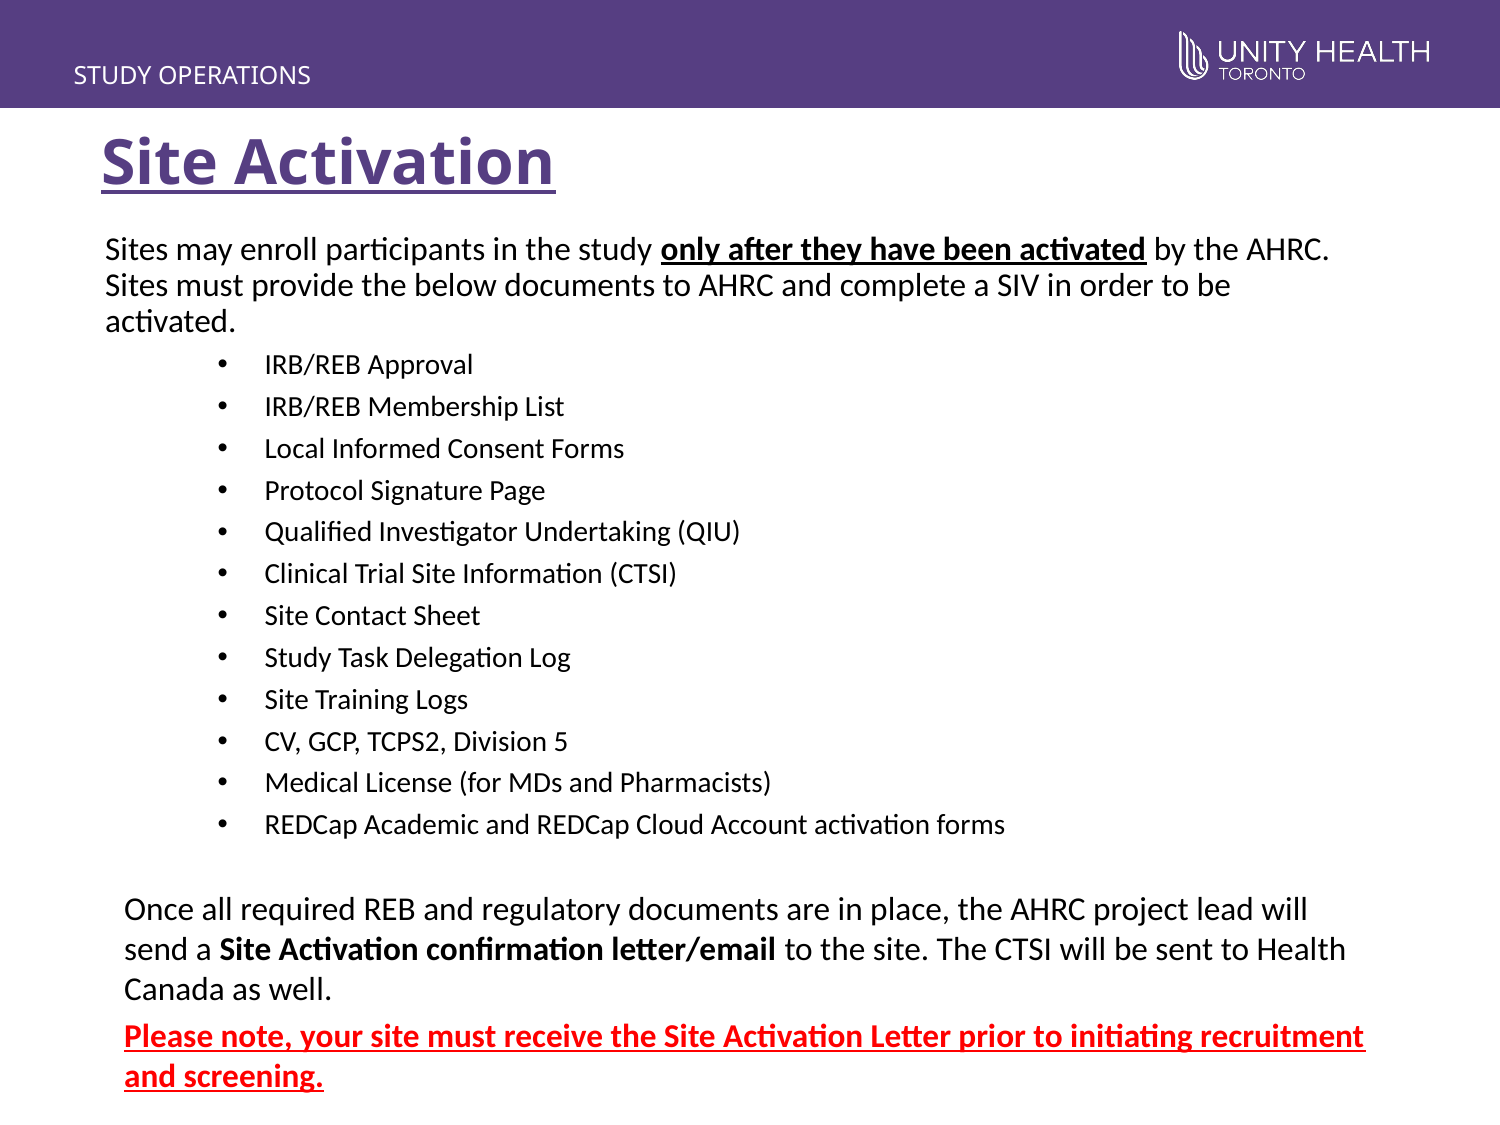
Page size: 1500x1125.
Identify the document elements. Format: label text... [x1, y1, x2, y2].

list STUDY OPERATIONS [58, 55, 354, 104]
list Sites may enroll participants in the study only after they have been activated by the AHRC. Sites must provide the below documents to AHRC and complete a SIV in order to be activated. IRB/REB Approval IRB/REB Membership List Local Informed Consent Forms Protocol Signature Page Qualified Investigator Undertaking (QIU) Clinical Trial Site Information (CTSI) Site Contact Sheet Study Task Delegation Log Site Training Logs CV, GCP, TCPS2, Division 5 Medical License (for MDs and Pharmacists) REDCap Academic and REDCap Cloud Account activation forms Once all required REB and regulatory documents are in place, the AHRC project lead will send a Site Activation confirmation letter/email to the site. The CTSI will be sent to Health Canada as well. Please note, your site must receive the Site Activation Letter prior to initiating recruitment and screening. [90, 223, 1385, 1074]
title Site Activation [85, 101, 1380, 228]
picture [1179, 31, 1429, 80]
